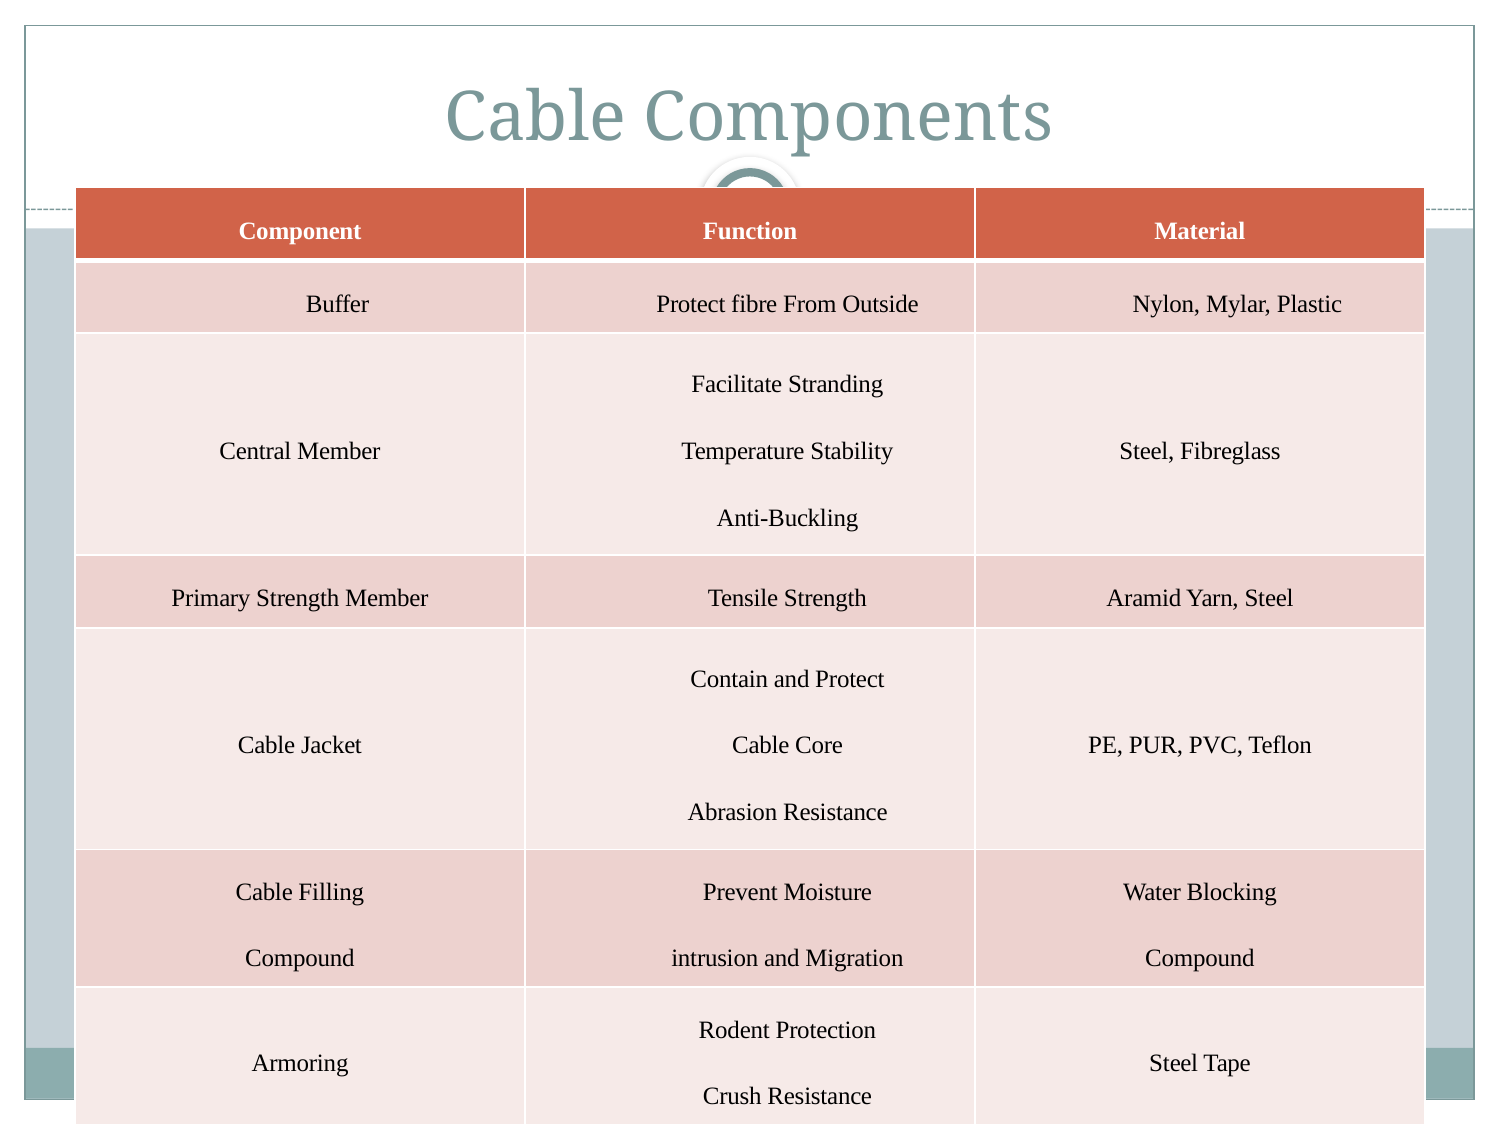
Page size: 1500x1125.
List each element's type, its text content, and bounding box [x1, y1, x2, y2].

table_header Material [976, 188, 1424, 258]
table_header Component [76, 188, 524, 258]
table_cell Water Blocking Compound [976, 850, 1424, 986]
title Cable Components [49, 37, 1450, 162]
table_cell Protect fibre From Outside [526, 263, 974, 332]
table_cell Central Member [76, 334, 524, 554]
table_cell Buffer [76, 263, 524, 332]
table_cell Tensile Strength [526, 556, 974, 627]
table_cell PE, PUR, PVC, Teflon [976, 629, 1424, 849]
table_cell Rodent Protection Crush Resistance [526, 988, 974, 1124]
table_cell Primary Strength Member [76, 556, 524, 627]
table_cell Cable Jacket [76, 629, 524, 849]
table_cell Prevent Moisture intrusion and Migration [526, 850, 974, 986]
table_cell Cable Filling Compound [76, 850, 524, 986]
table_cell Nylon, Mylar, Plastic [976, 263, 1424, 332]
table_header Function [526, 188, 974, 258]
table_cell Steel Tape [976, 988, 1424, 1124]
table_cell Contain and Protect Cable Core Abrasion Resistance [526, 629, 974, 849]
table_cell Armoring [76, 988, 524, 1124]
table_cell Steel, Fibreglass [976, 334, 1424, 554]
table_cell Aramid Yarn, Steel [976, 556, 1424, 627]
table_cell Facilitate Stranding Temperature Stability Anti-Buckling [526, 334, 974, 554]
